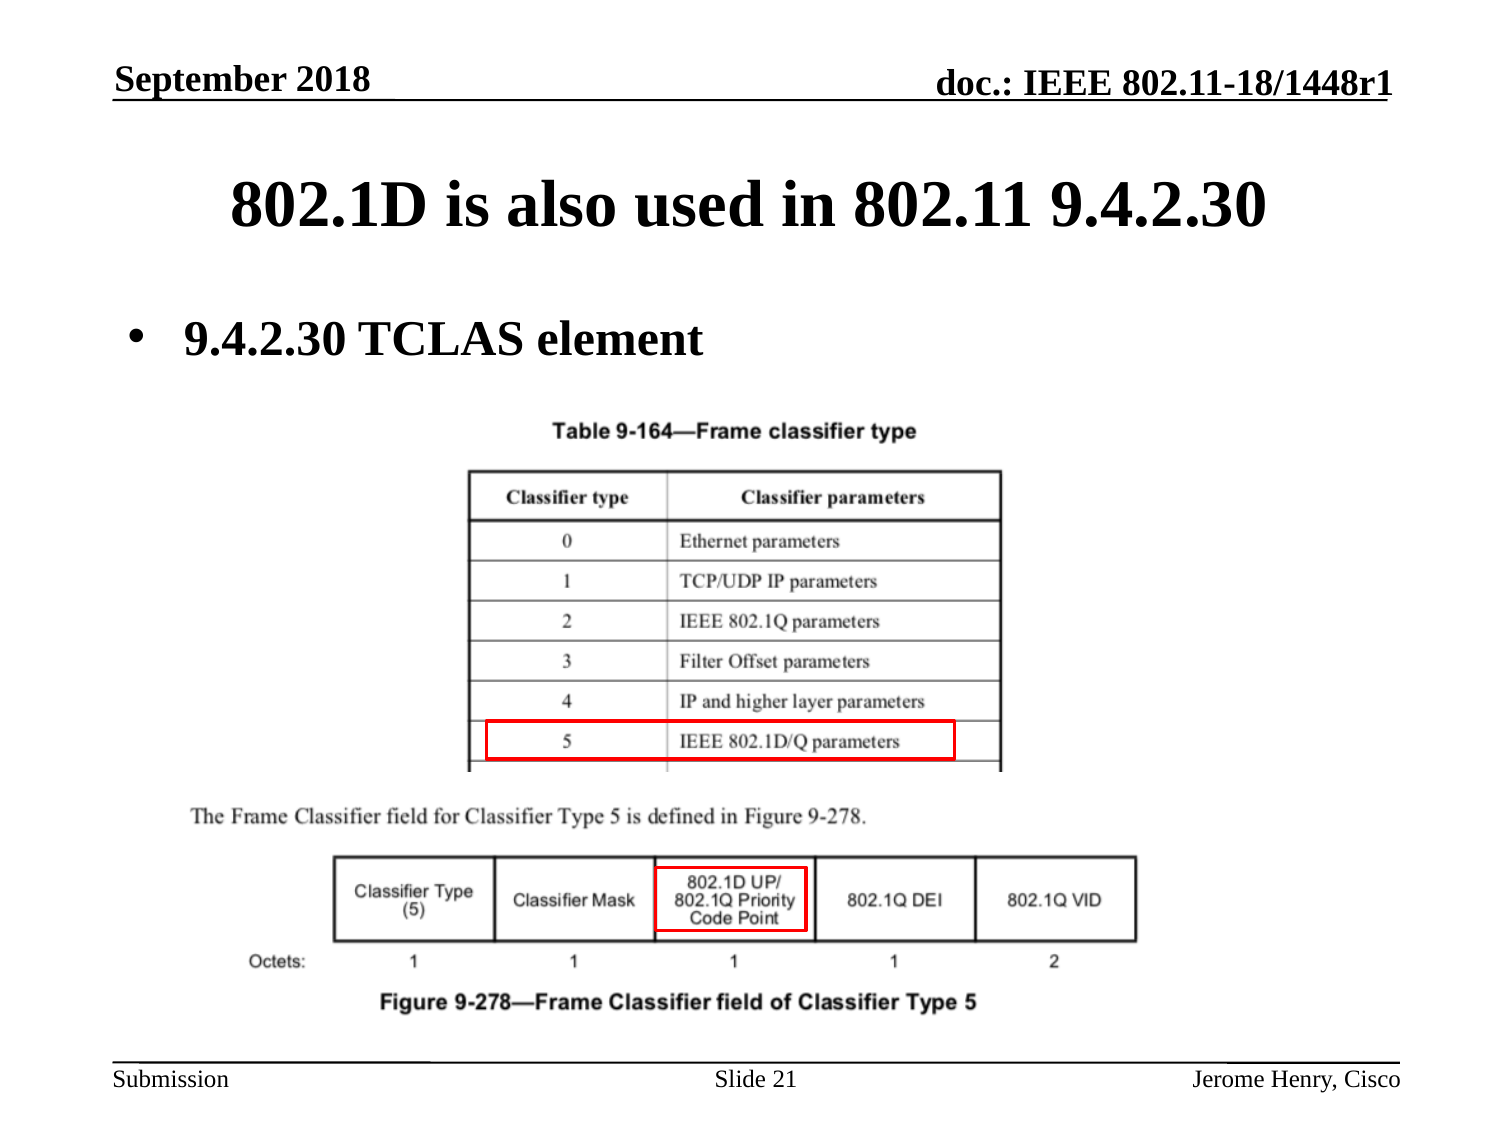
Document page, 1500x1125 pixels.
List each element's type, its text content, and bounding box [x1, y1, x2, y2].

title 802.1D is also used in 802.11 9.4.2.30 [112, 112, 1388, 288]
slide_number Slide 21 [712, 1061, 800, 1123]
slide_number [114, 54, 423, 100]
picture [456, 414, 1012, 772]
picture [171, 795, 1161, 1022]
footer Jerome Henry, Cisco [878, 1061, 1402, 1093]
list 9.4.2.30 TCLAS element [112, 297, 1388, 1000]
